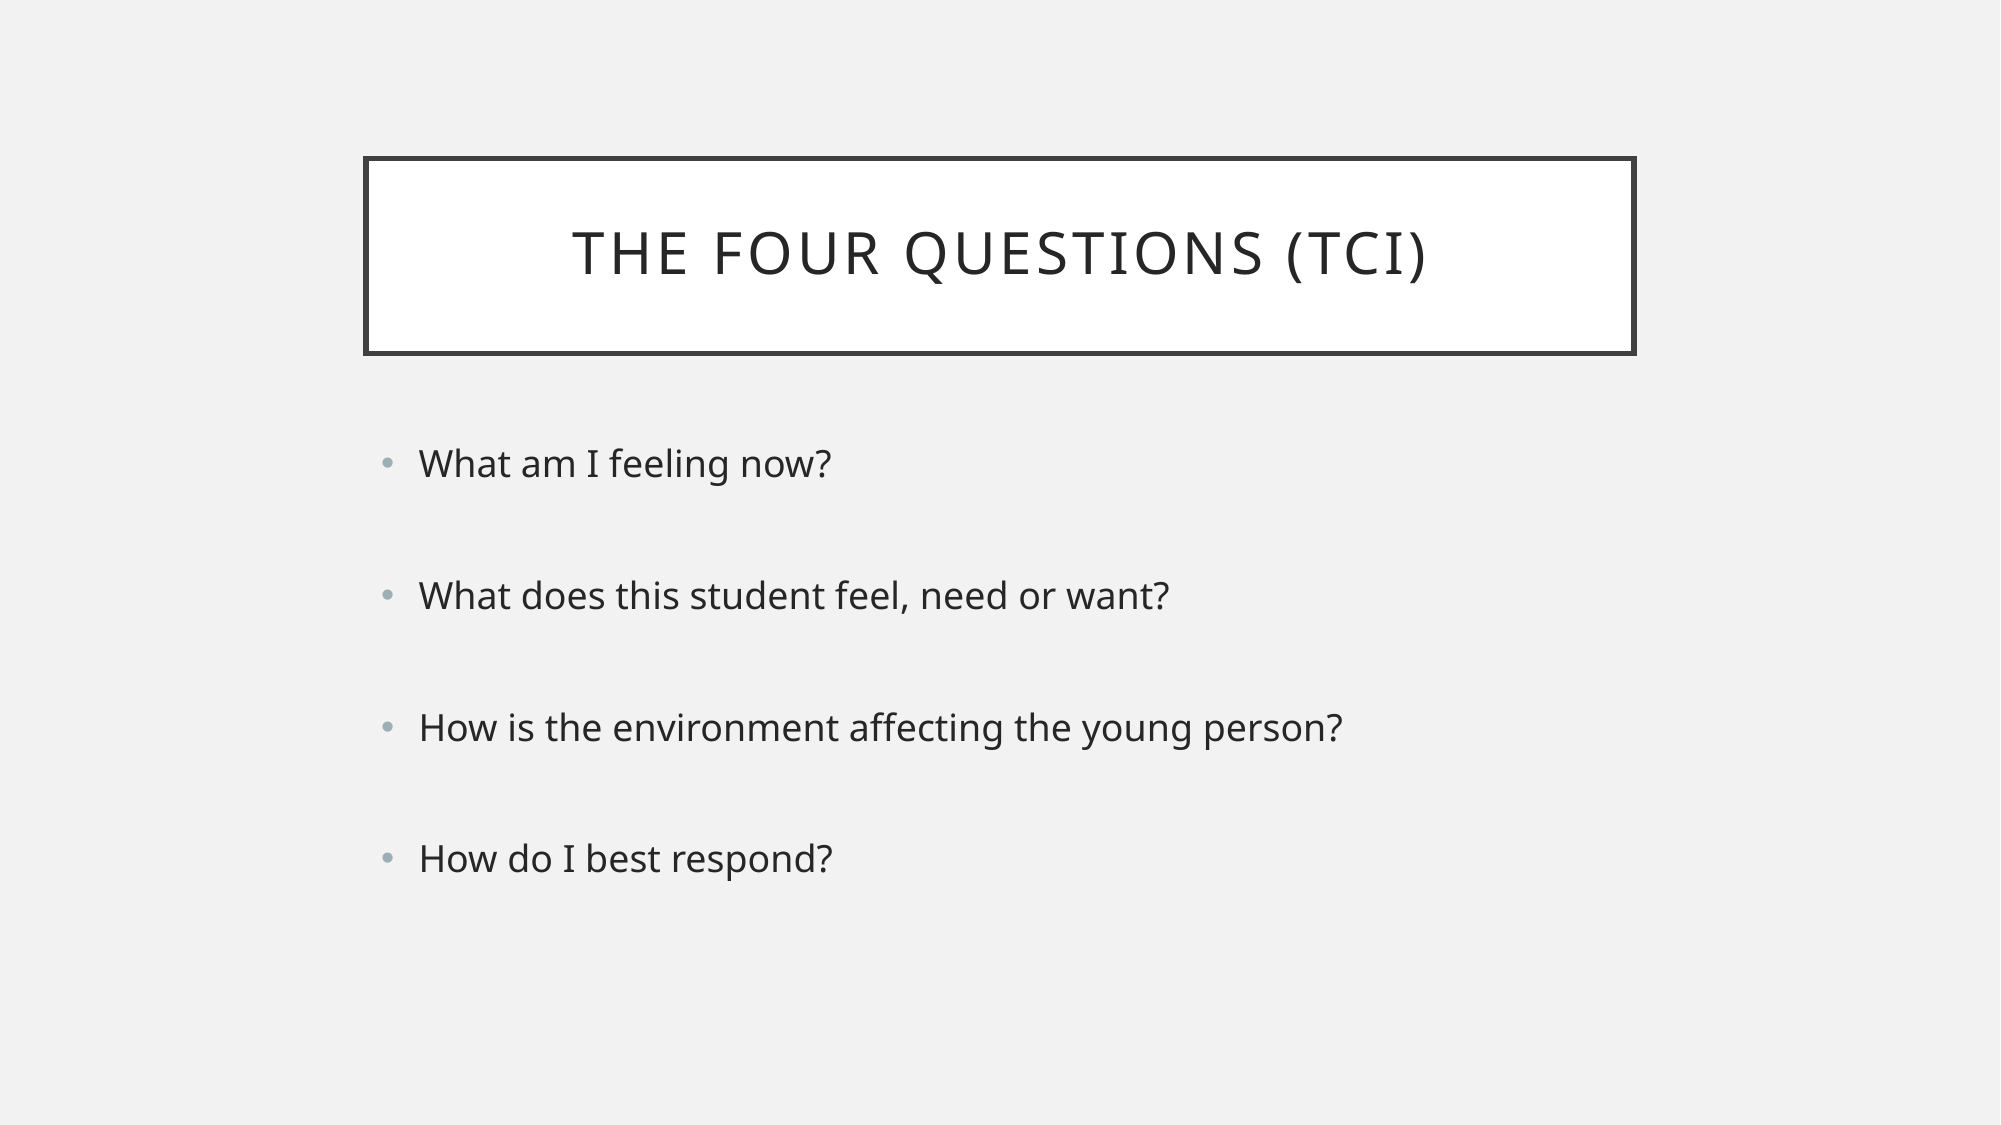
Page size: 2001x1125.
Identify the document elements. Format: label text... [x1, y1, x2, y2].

title The four questions (TCI) [363, 156, 1637, 356]
list What am I feeling now? What does this student feel, need or want? How is the environment affecting the young person? How do I best respond? [366, 432, 1634, 942]
